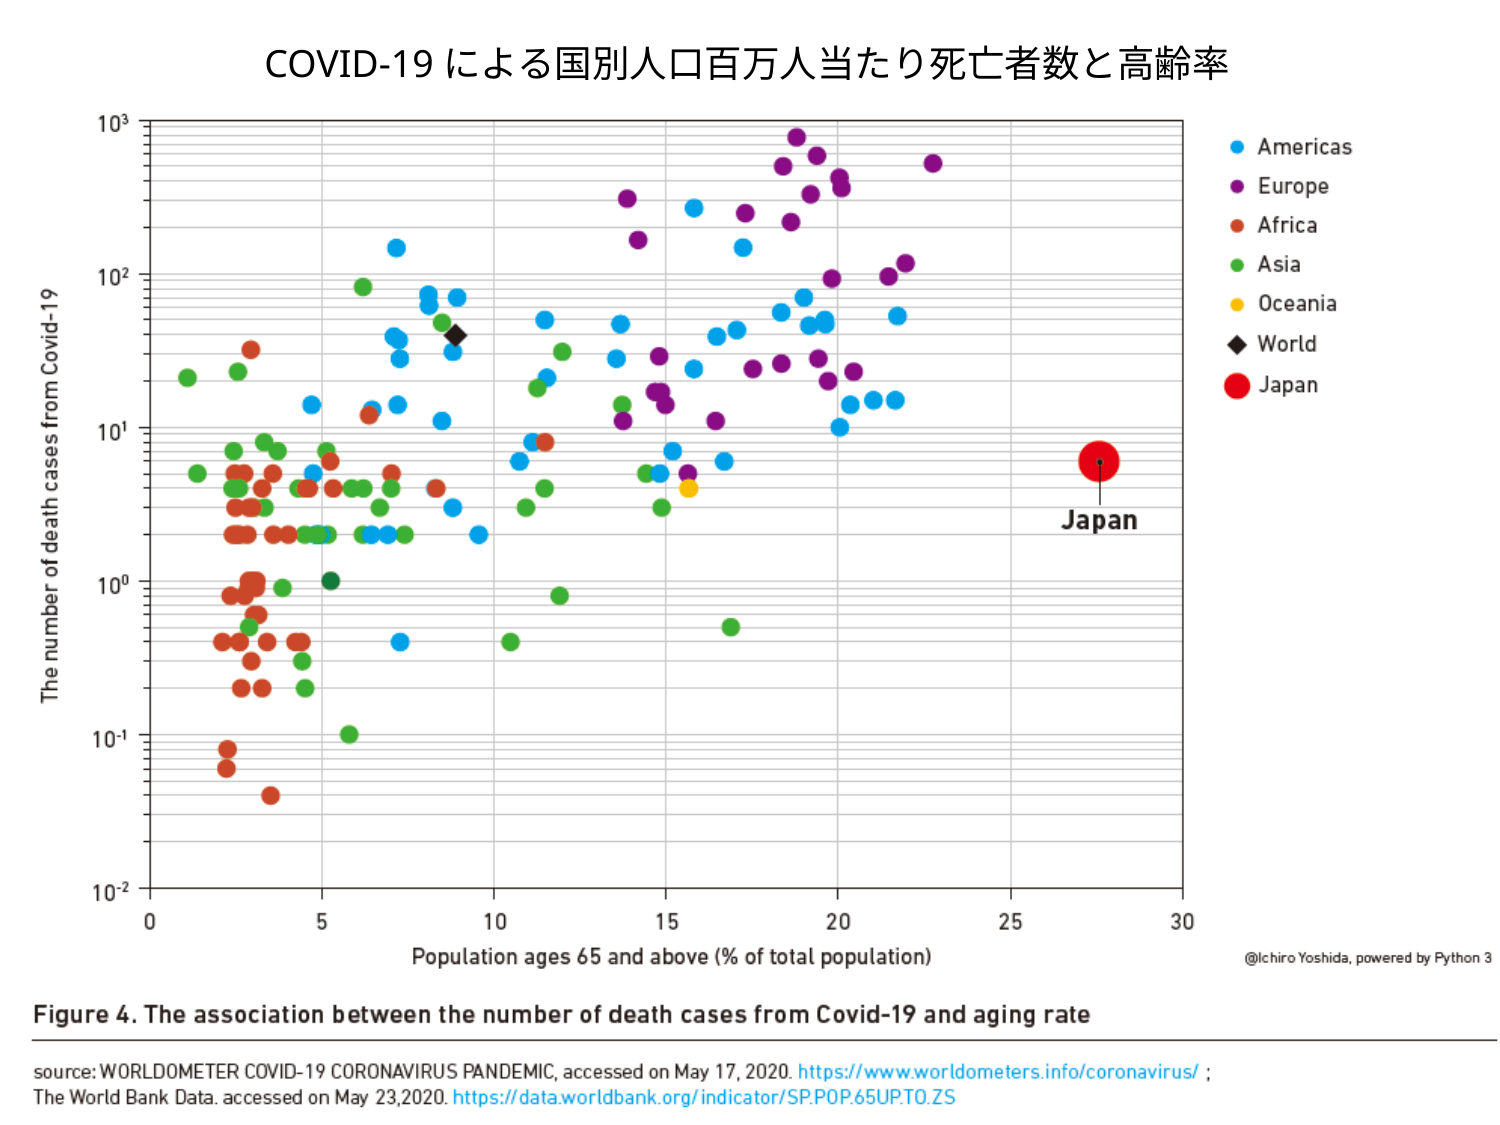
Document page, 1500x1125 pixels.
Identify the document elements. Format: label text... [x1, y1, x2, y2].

text_box COVID-19による国別人口百万人当たり死亡者数と高齢率 [18, 33, 1476, 93]
picture [11, 93, 1500, 1120]
